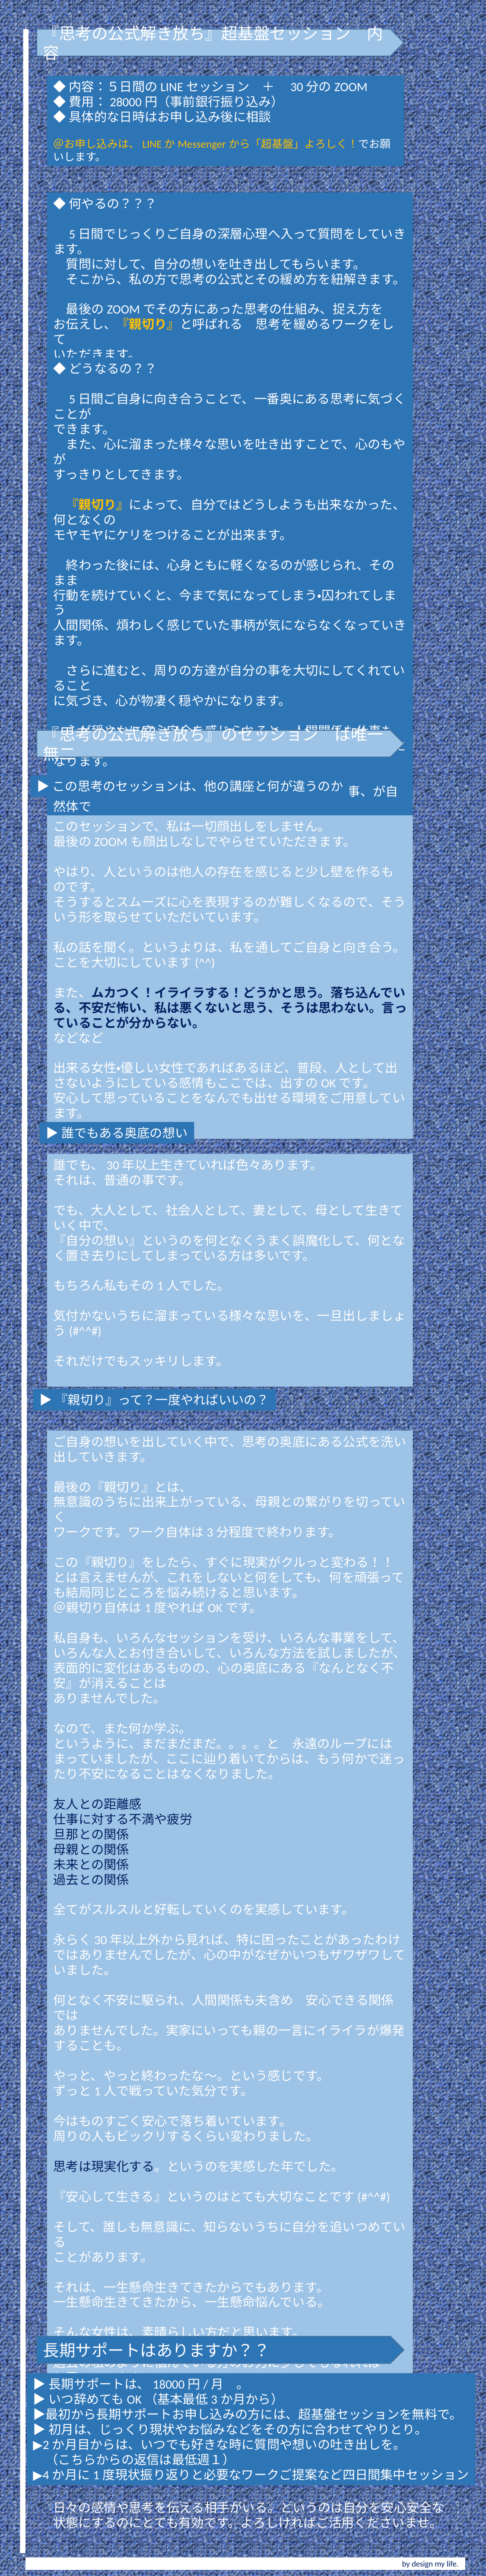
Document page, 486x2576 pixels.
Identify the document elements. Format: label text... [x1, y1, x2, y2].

text_box ▶『親切り』って？一度やればいいの？ [33, 1389, 276, 1411]
text_box このセッションで、私は一切顔出しをしません。 最後のZOOMも顔出しなしでやらせていただきます。 やはり、人というのは他人の存在を感じると少し壁を作るものです。 そうするとスムーズに心を表現するのが難しくなるので、そういう形を取らせていただいています。 私の話を聞く。というよりは、私を通してご自身と向き合う。 ことを大切にしています(^^) また、ムカつく！イライラする！どうかと思う。落ち込んでいる、不安だ怖い、私は悪くないと思う、そうは思わない。言っていることが分からない。 などなど 出来る女性・優しい女性であればあるほど、普段、人として出さないようにしている感情もここでは、出すのOKです。 安心して思っていることをなんでも出せる環境をご用意しています。 [47, 815, 413, 1139]
text_box 誰でも、30年以上生きていれば色々あります。 それは、普通の事です。 でも、大人として、社会人として、妻として、母として生きていく中で、 『自分の想い』というのを何となくうまく誤魔化して、何となく置き去りにしてしまっている方は多いです。 もちろん私もその1人でした。 気付かないうちに溜まっている様々な思いを、一旦出しましょう(#^^#) それだけでもスッキリします。 [47, 1153, 413, 1387]
text_box ◆何やるの？？？ 5日間でじっくりご自身の深層心理へ入って質問をしていきます。 質問に対して、自分の想いを吐き出してもらいます。 そこから、私の方で思考の公式とその緩め方を紐解きます。 最後のZOOMでその方にあった思考の仕組み、捉え方を お伝えし、『親切り』と呼ばれる 思考を緩めるワークをして いただきます。 [47, 192, 413, 358]
text_box ▶この思考のセッションは、他の講座と何が違うのか [30, 775, 350, 797]
text_box ご自身の想いを出していく中で、思考の奥底にある公式を洗い出していきます。 最後の『親切り』とは、 無意識のうちに出来上がっている、母親との繋がりを切っていく ワークです。ワーク自体は3分程度で終わります。 この『親切り』をしたら、すぐに現実がクルっと変わる！！とは言えませんが、これをしないと何をしても、何を頑張っても結局同じところを悩み続けると思います。 ＠親切り自体は1度やればOKです。 私自身も、いろんなセッションを受け、いろんな事業をして、いろんな人とお付き合いして、いろんな方法を試しましたが、表面的に変化はあるものの、心の奥底にある『なんとなく不安』が消えることは ありませんでした。 なので、また何か学ぶ。 というように、まだまだまだ。。。。と 永遠のループにはまっていましたが、ここに辿り着いてからは、もう何かで迷ったり不安になることはなくなりました。 友人との距離感 仕事に対する不満や疲労 旦那との関係 母親との関係 未来との関係 過去との関係 全てがスルスルと好転していくのを実感しています。 永らく30年以上外から見れば、特に困ったことがあったわけではありませんでしたが、心の中がなぜかいつもザワザワしていました。 何となく不安に駆られ、人間関係も夫含め 安心できる関係では ありませんでした。実家にいっても親の一言にイライラが爆発 することも。 やっと、やっと終わったな～。という感じです。 ずっと1人で戦っていた気分です。 今はものすごく安心で落ち着いています。 周りの人もビックリするくらい変わりました。 思考は現実化する。というのを実感した年でした。 『安心して生きる』というのはとても大切なことです(#^^#) そして、誰しも無意識に、知らないうちに自分を追いつめている ことがあります。 それは、一生懸命生きてきたからでもあります。 一生懸命生きてきたから、一生懸命悩んでいる。 そんな女性は、素晴らしい方だと思います。 過去の私のように悩んでいる方のお力に少しでもなれれば と思っています。 [47, 1430, 413, 2373]
text_box 『思考の公式解き放ち』のセッション は唯一無二 [36, 729, 405, 758]
text_box 長期サポートはありますか？？ [36, 2336, 405, 2364]
text_box 日々の感情や思考を伝える相手がいる。というのは自分を安心安全な状態にするのにとても有効です。よろしければご活用くださいませ。 [47, 2496, 461, 2533]
text_box ▶長期サポートは、18000円/月 。 ▶いつ辞めてもOK（基本最低3か月から） ▶最初から長期サポートお申し込みの方には、超基盤セッションを無料で。 ▶初月は、じっくり現状やお悩みなどをその方に合わせてやりとり。 ▶2か月目からは、いつでも好きな時に質問や想いの吐き出しを。 （こちらからの返信は最低週１） ▶4か月に1度現状振り返りと必要なワークご提案など四日間集中セッション [26, 2373, 476, 2485]
picture [0, 0, 486, 2576]
text_box ◆内容：５日間のLINEセッション ＋ 30分のZOOM ◆費用：28000円（事前銀行振り込み） ◆具体的な日時はお申し込み後に相談 ＠お申し込みは、LINEかMessengerから「超基盤」よろしく！でお願いします。 [47, 76, 404, 166]
text_box by design my life. [25, 2557, 465, 2570]
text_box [22, 29, 26, 2553]
text_box 『思考の公式解き放ち』超基盤セッション 内容 [36, 29, 405, 57]
text_box ▶誰でもある奥底の想い [39, 1122, 194, 1144]
text_box ◆どうなるの？？ 5日間ご自身に向き合うことで、一番奥にある思考に気づくことが できます。 また、心に溜まった様々な思いを吐き出すことで、心のもやが すっきりとしてきます。 『親切り』によって、自分ではどうしようも出来なかった、何となくの モヤモヤにケリをつけることが出来ます。 終わった後には、心身ともに軽くなるのが感じられ、そのまま 行動を続けていくと、今まで気になってしまう・囚われてしまう 人間関係、煩わしく感じていた事柄が気にならなくなっていきます。 さらに進むと、周りの方達が自分の事を大切にしてくれていること に気づき、心が物凄く穏やかになります。 心が穏やかに安心安全を感じられると、人間関係も仕事も力むことなく、スムーズに軽やかに進むのが感じられるようになります。 自分自身を生きている感覚・やりたいこと、好きな事、が自然体で 出来ている感覚になり毎日がとても楽しくなります(^^) [47, 358, 413, 815]
